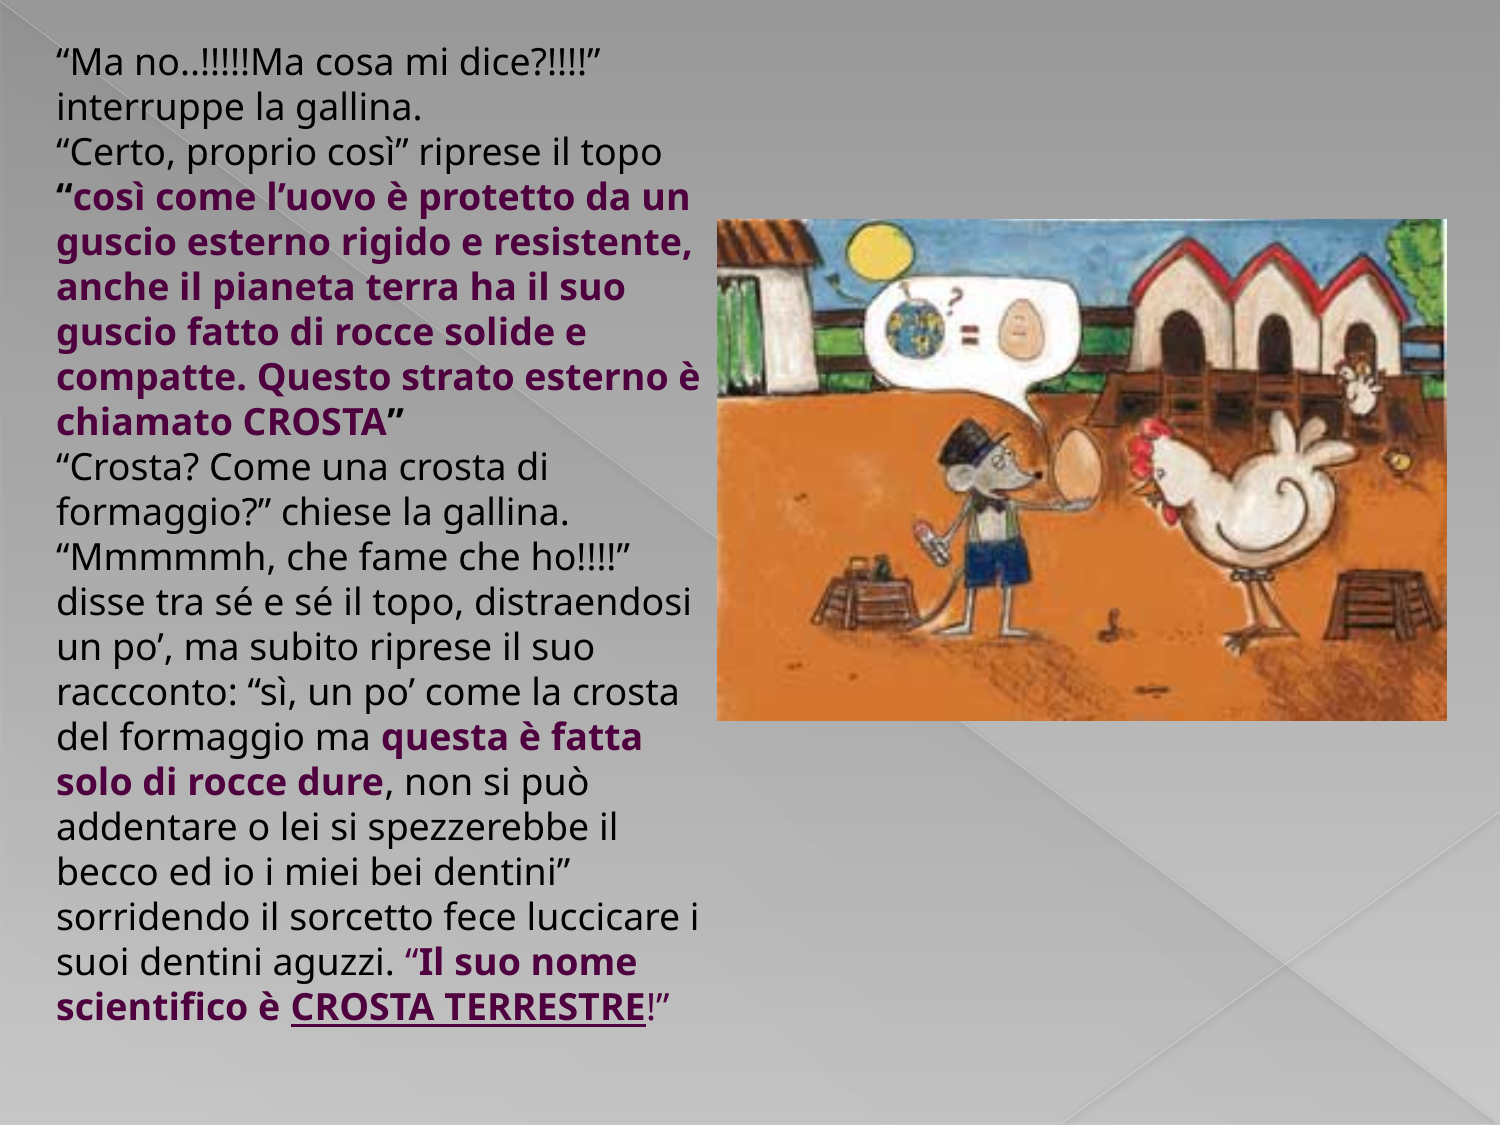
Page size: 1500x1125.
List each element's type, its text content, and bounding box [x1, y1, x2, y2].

picture [717, 219, 1448, 721]
text_box “Ma no..!!!!!Ma cosa mi dice?!!!!” interruppe la gallina. “Certo, proprio così” riprese il topo “così come l’uovo è protetto da un guscio esterno rigido e resistente, anche il pianeta terra ha il suo guscio fatto di rocce solide e compatte. Questo strato esterno è chiamato CROSTA” “Crosta? Come una crosta di formaggio?” chiese la gallina. “Mmmmmh, che fame che ho!!!!” disse tra sé e sé il topo, distraendosi un po’, ma subito riprese il suo raccconto: “sì, un po’ come la crosta del formaggio ma questa è fatta solo di rocce dure, non si può addentare o lei si spezzerebbe il becco ed io i miei bei dentini” sorridendo il sorcetto fece luccicare i suoi dentini aguzzi. “Il suo nome scientifico è CROSTA TERRESTRE!” [41, 30, 718, 1036]
